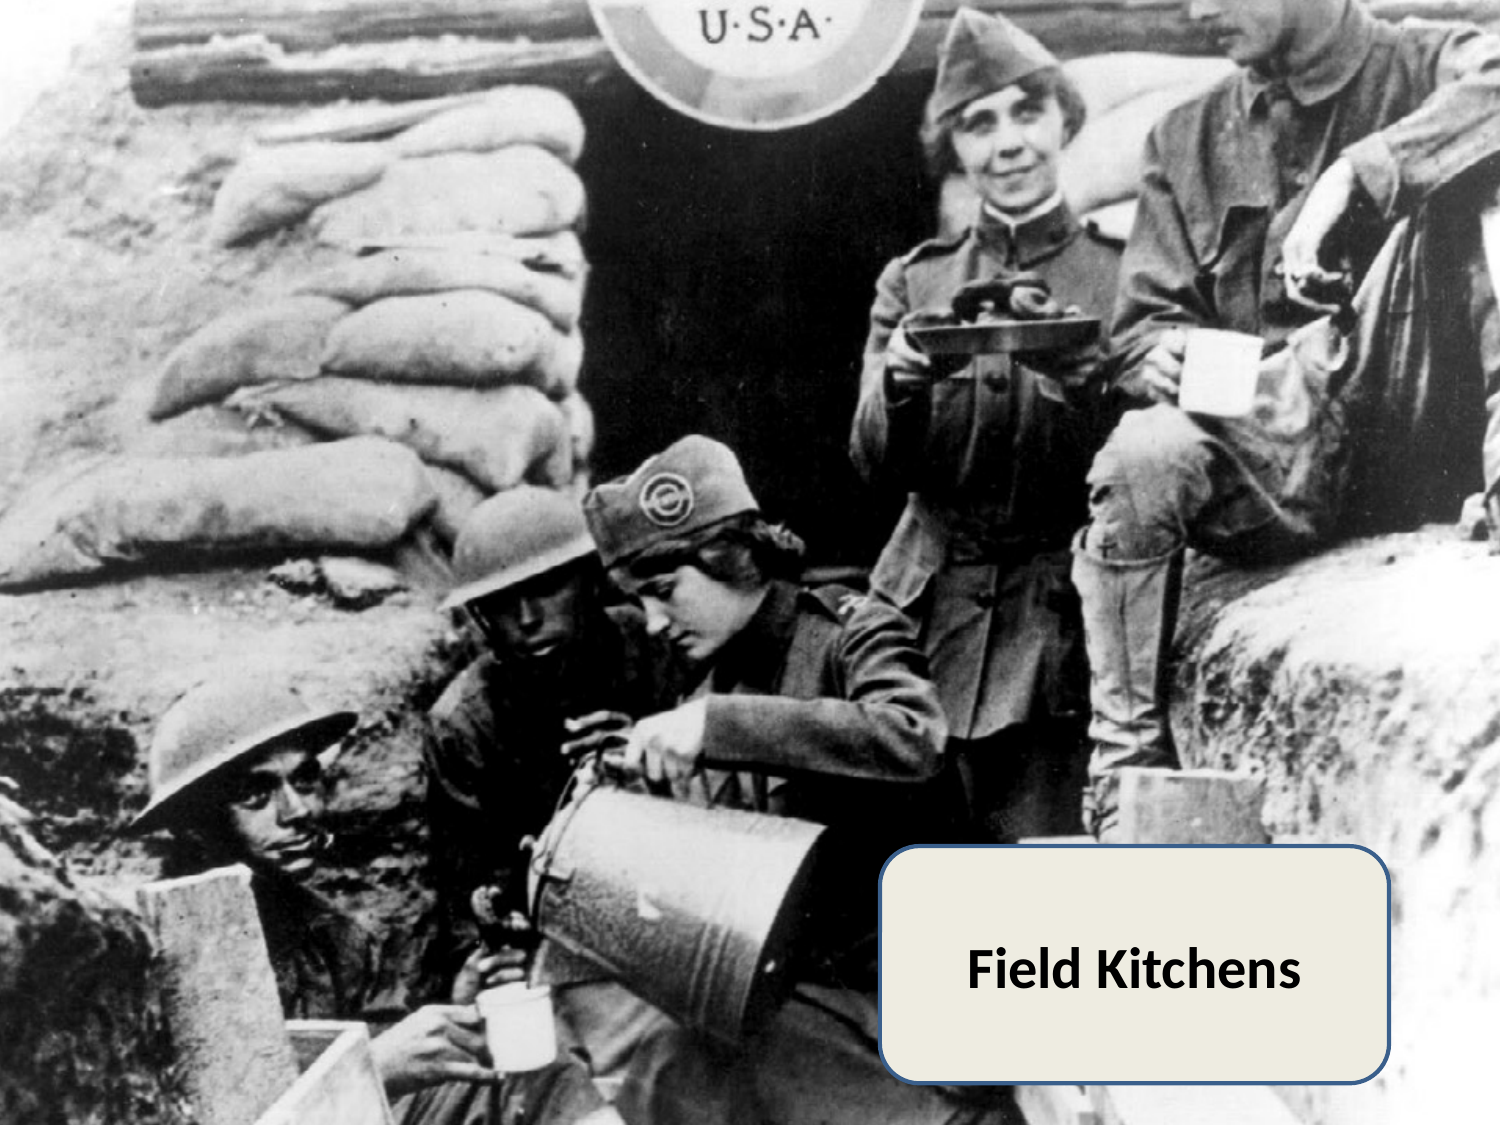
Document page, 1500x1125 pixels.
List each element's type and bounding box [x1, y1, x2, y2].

list [0, 0, 1500, 1125]
